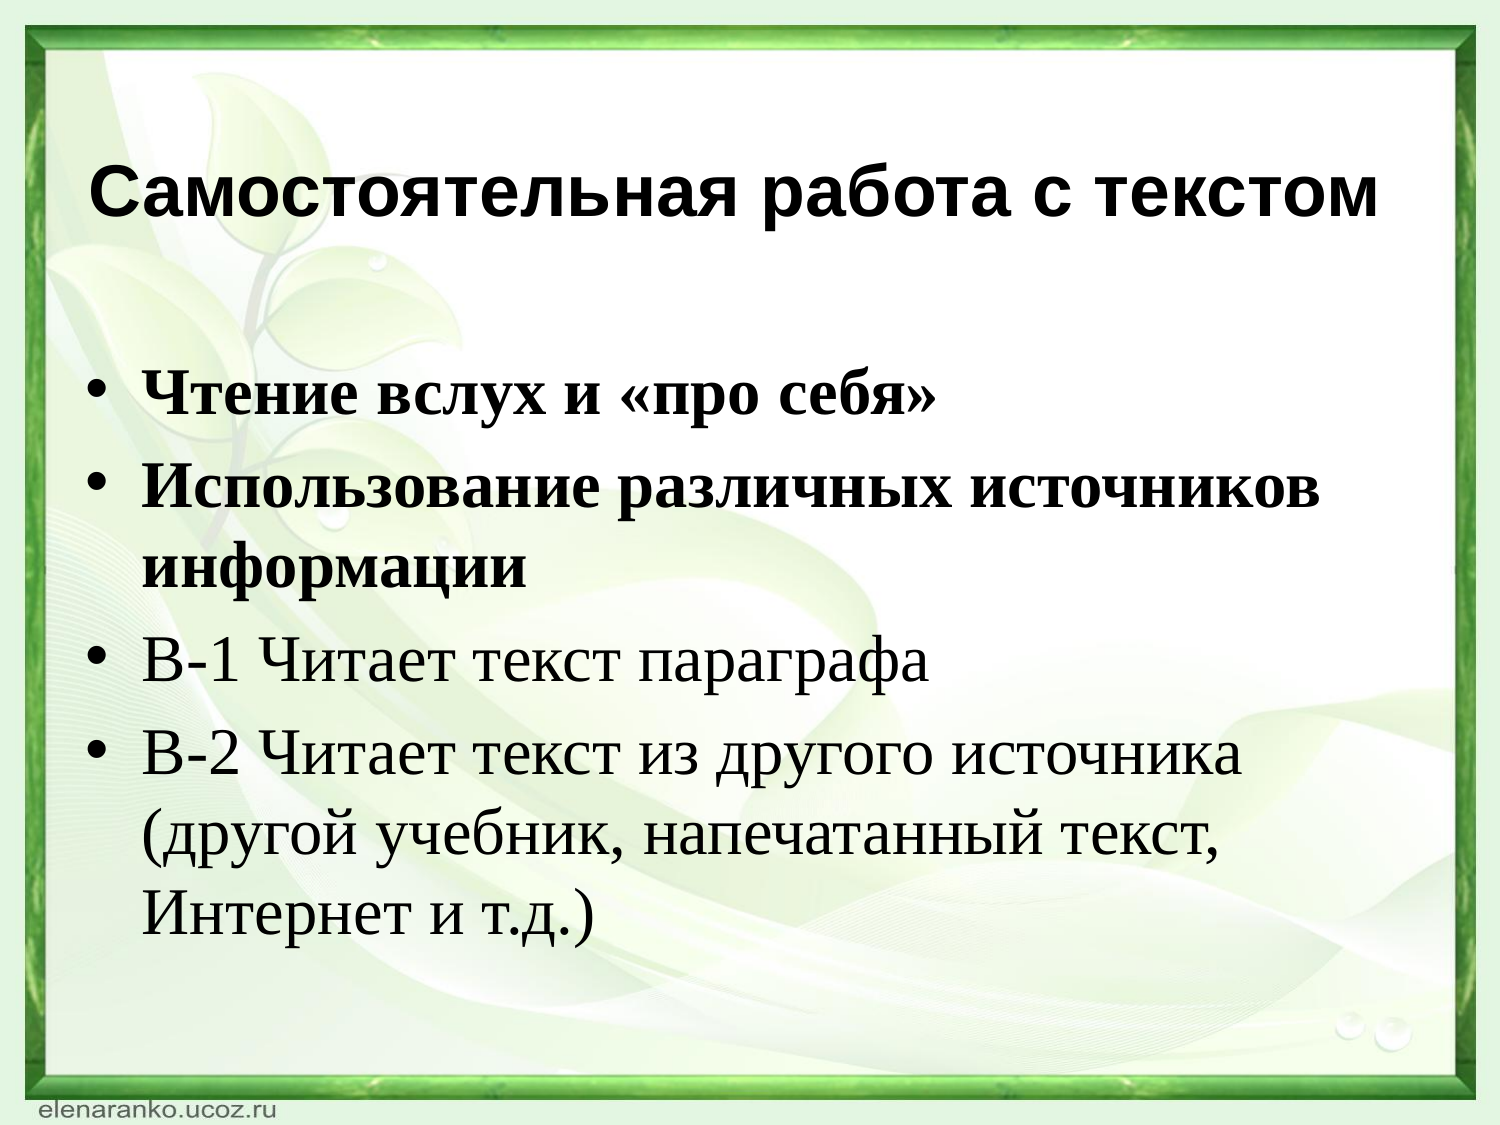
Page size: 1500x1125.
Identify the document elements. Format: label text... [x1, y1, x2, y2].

picture [0, 0, 1500, 1125]
list Чтение вслух и «про себя» Использование различных источников информации В-1 Читает текст параграфа В-2 Читает текст из другого источника (другой учебник, напечатанный текст, Интернет и т.д.) [70, 339, 1421, 1083]
title Самостоятельная работа с текстом [70, 93, 1421, 282]
